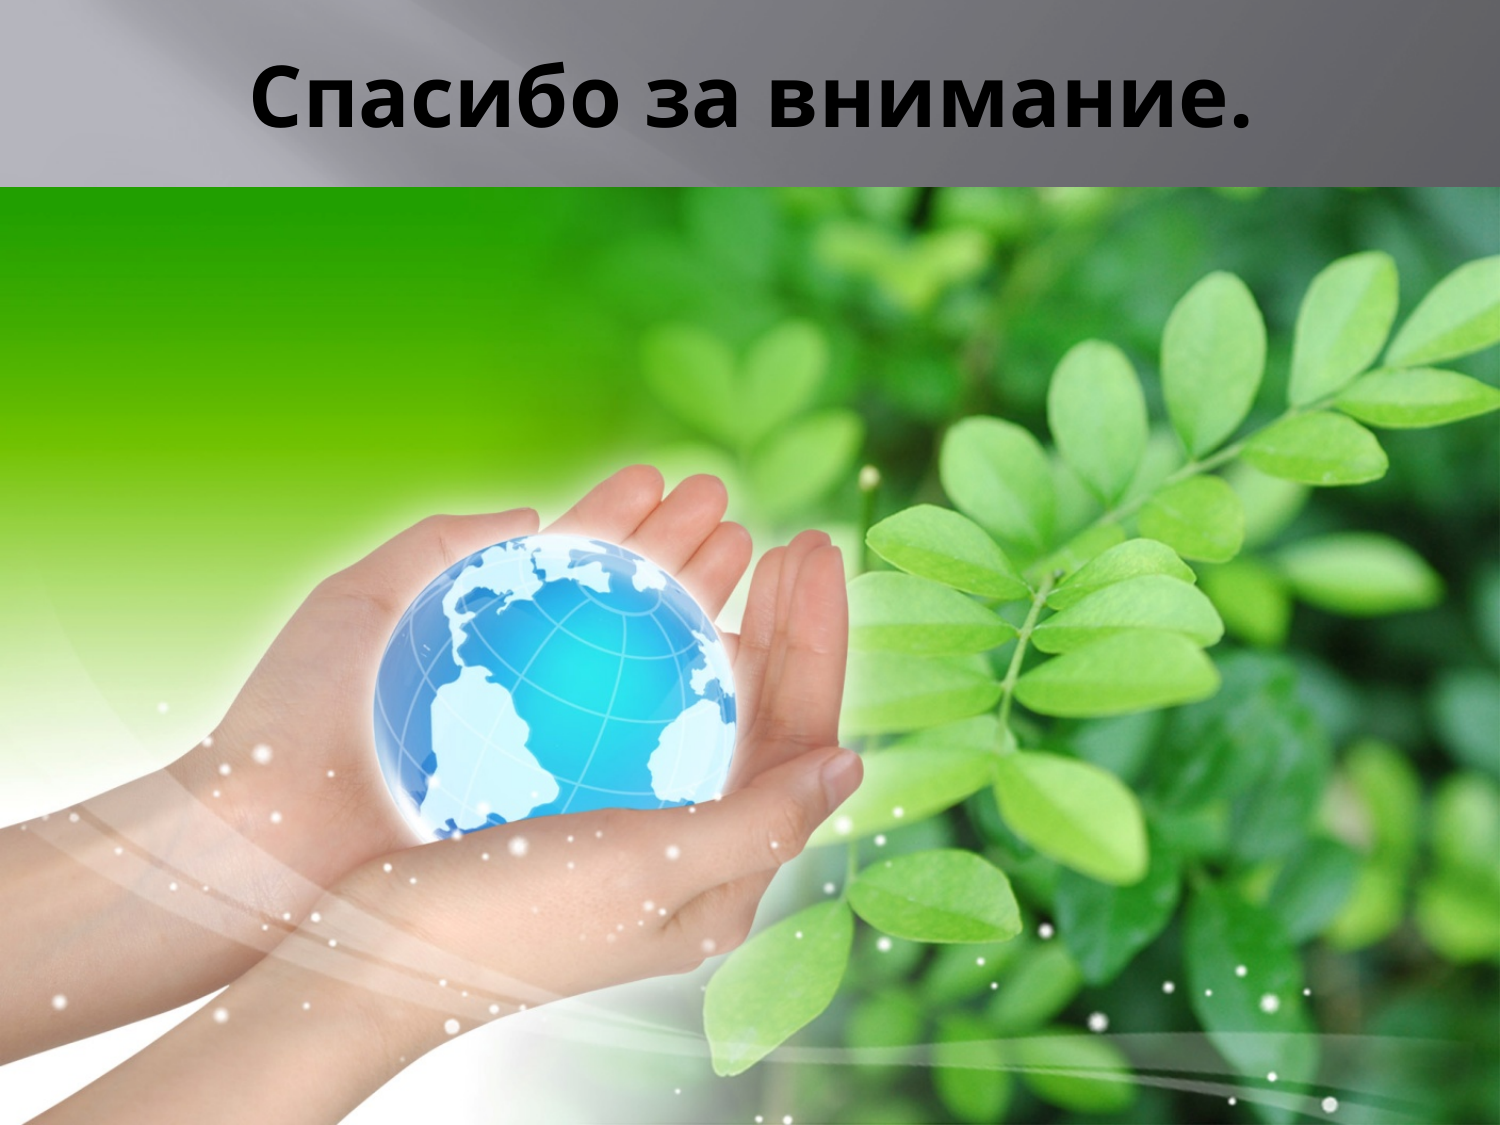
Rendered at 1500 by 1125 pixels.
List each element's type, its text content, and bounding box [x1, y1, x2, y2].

title Спасибо за внимание. [76, 0, 1427, 187]
picture [0, 187, 1500, 1125]
